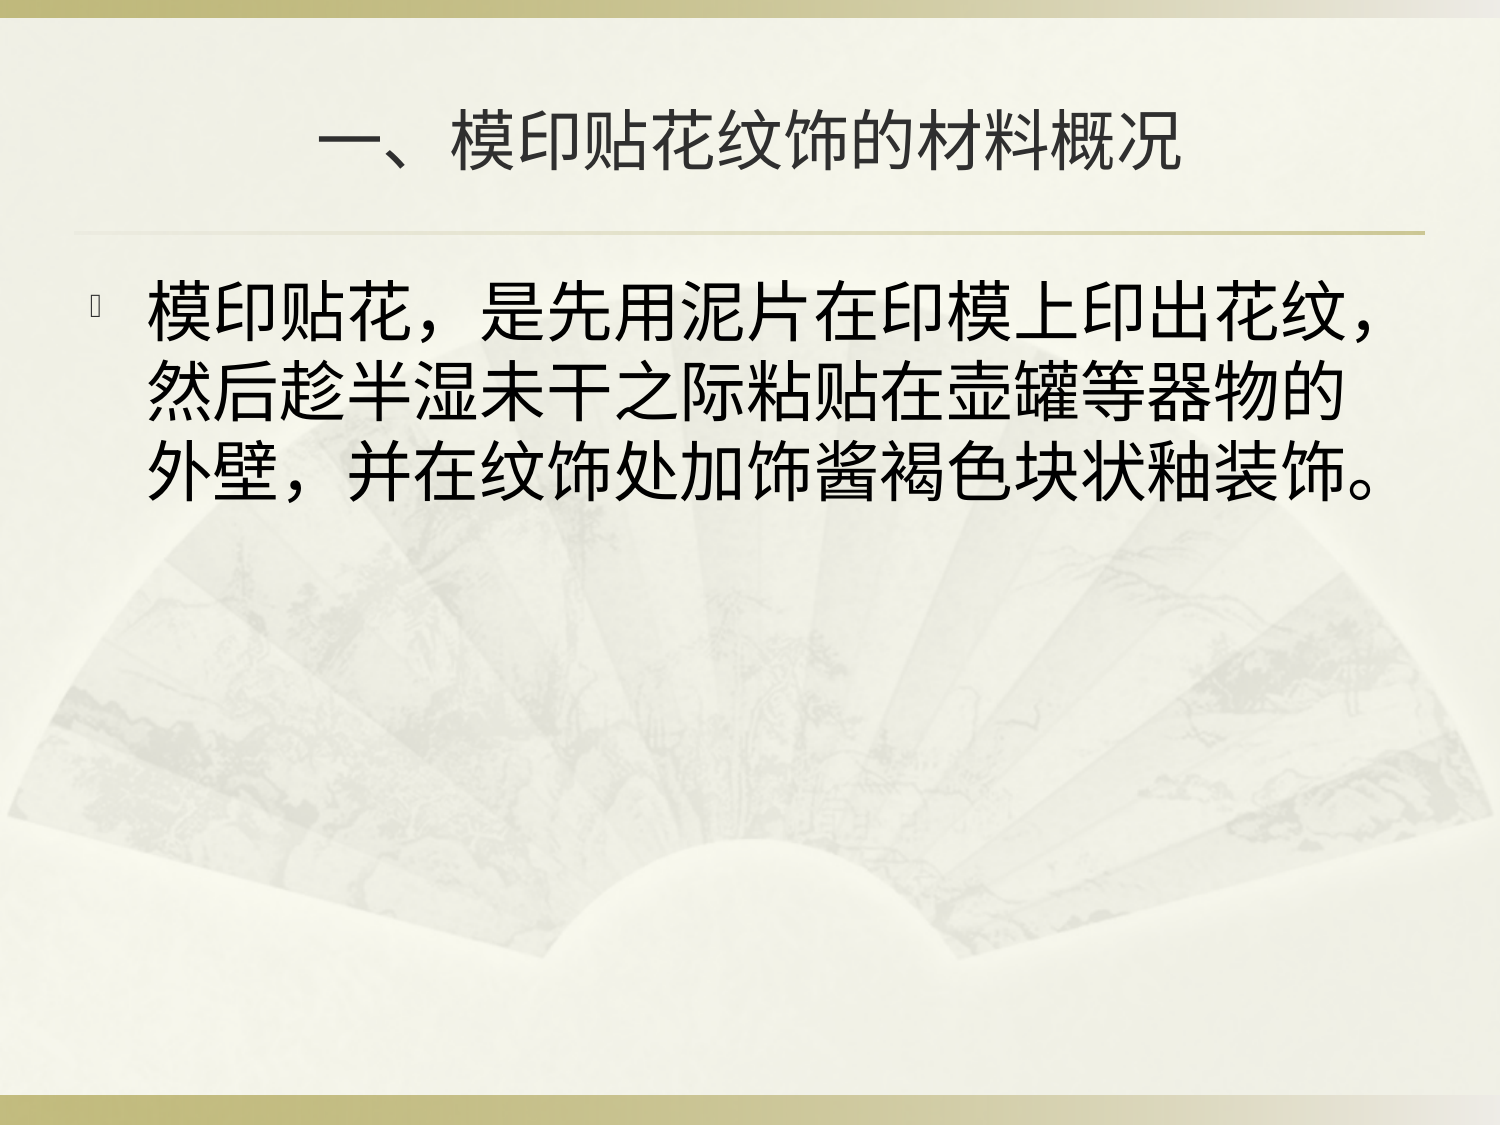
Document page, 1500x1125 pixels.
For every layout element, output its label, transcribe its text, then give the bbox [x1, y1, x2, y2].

title 一、模印贴花纹饰的材料概况 [75, 45, 1425, 233]
list 模印贴花，是先用泥片在印模上印出花纹，然后趁半湿未干之际粘贴在壶罐等器物的外壁，并在纹饰处加饰酱褐色块状釉装饰。 [75, 262, 1425, 1032]
